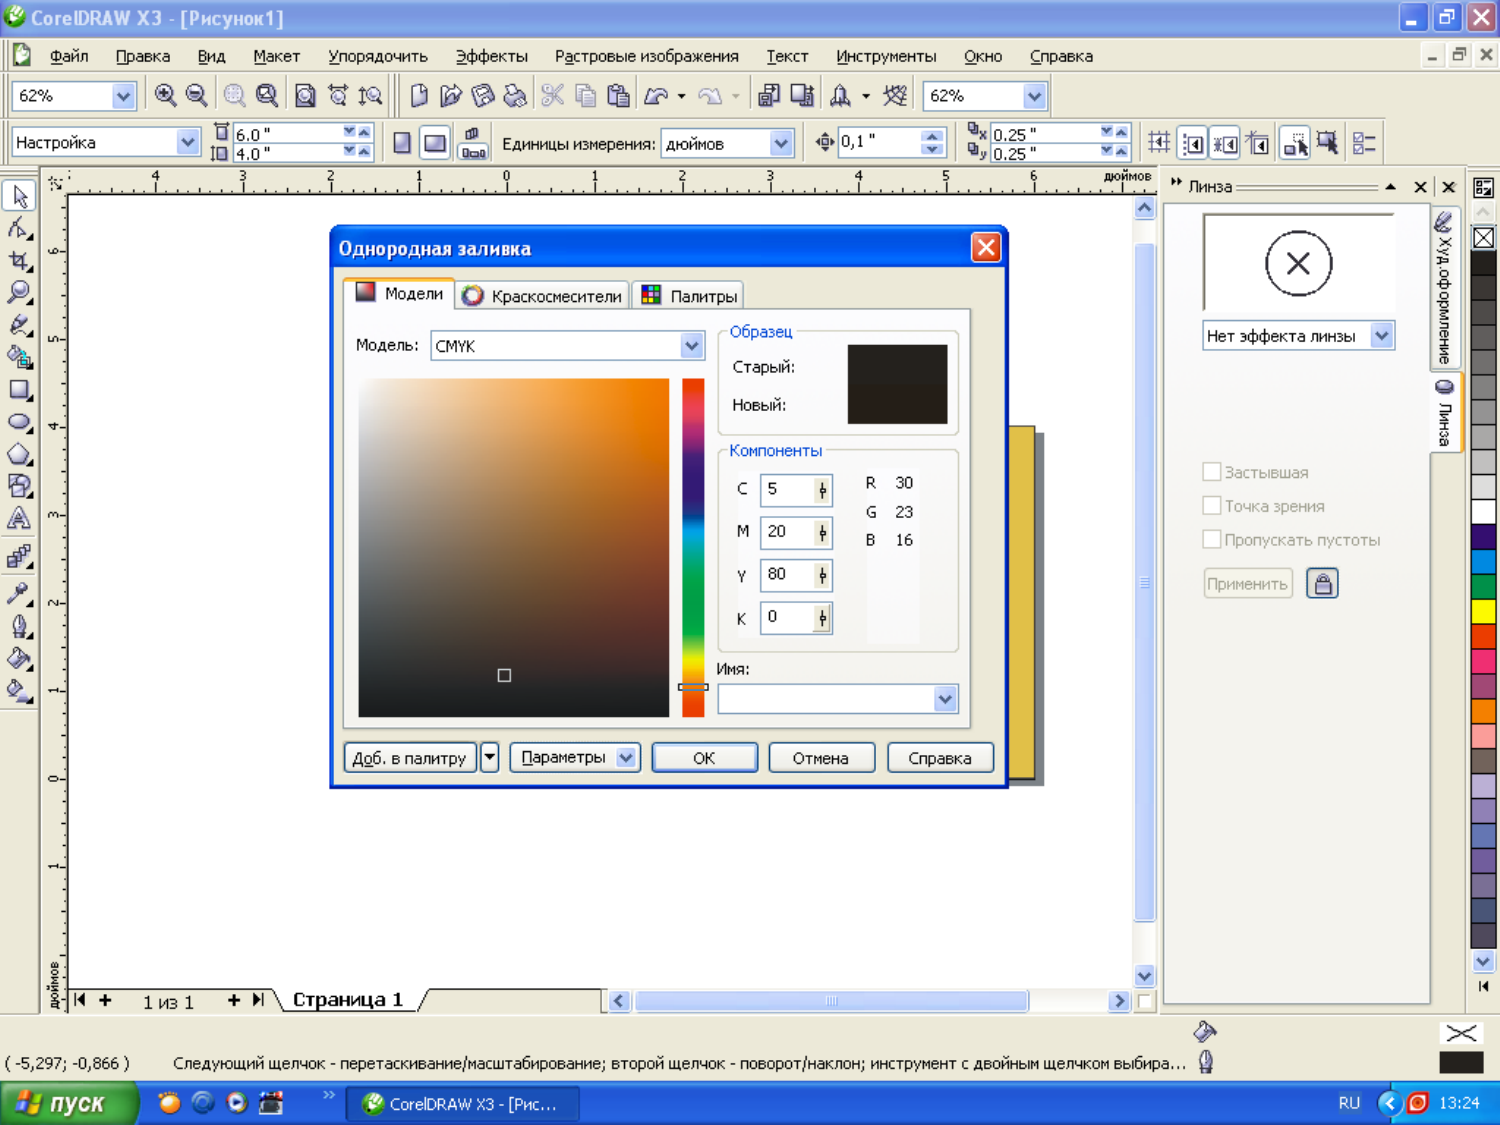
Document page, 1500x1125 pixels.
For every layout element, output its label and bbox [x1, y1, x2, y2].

list [0, 0, 1500, 1125]
